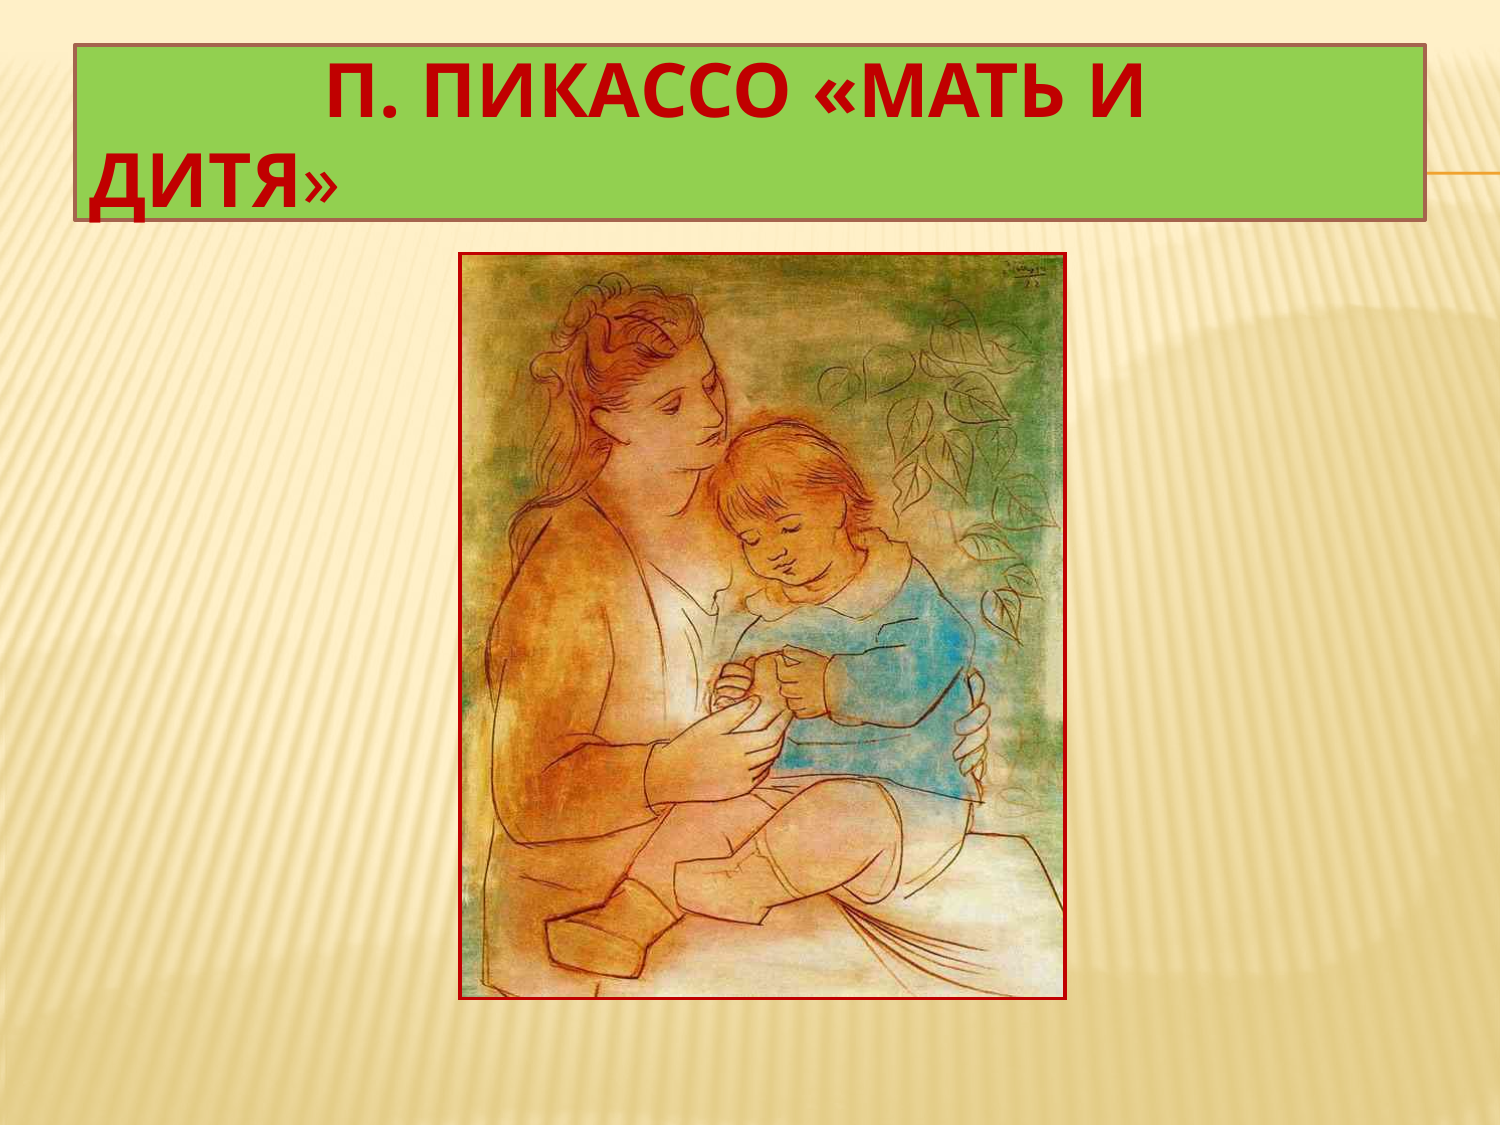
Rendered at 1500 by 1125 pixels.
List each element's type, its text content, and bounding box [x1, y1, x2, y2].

title П. Пикассо «Мать и дитя» [73, 43, 1427, 222]
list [461, 254, 1064, 998]
